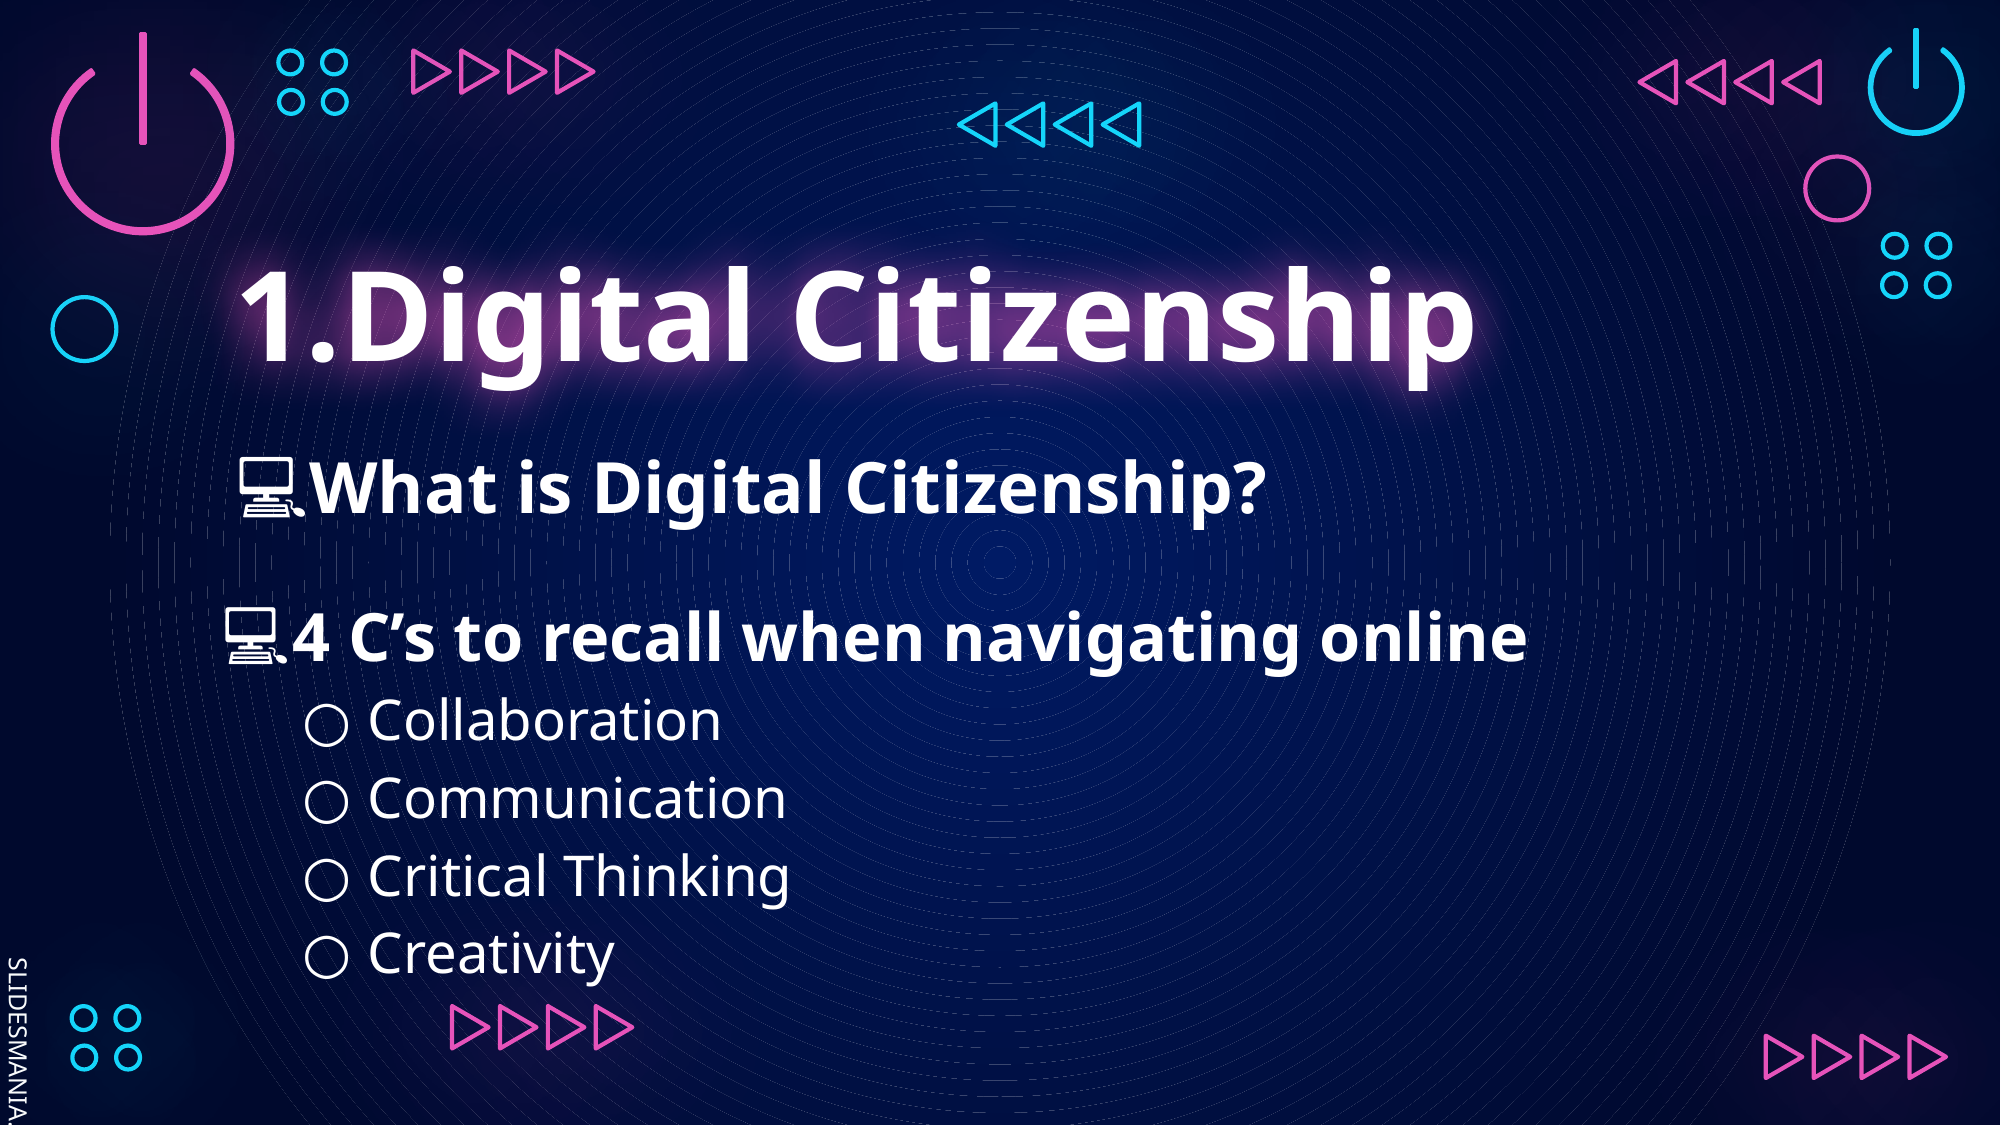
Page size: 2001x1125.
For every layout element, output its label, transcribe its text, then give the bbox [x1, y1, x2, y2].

list 4 C’s to recall when navigating online Collaboration Communication Critical Thinking Creativity [197, 562, 1889, 986]
list What is Digital Citizenship? [214, 410, 1905, 563]
title 1.Digital Citizenship [214, 216, 1905, 342]
